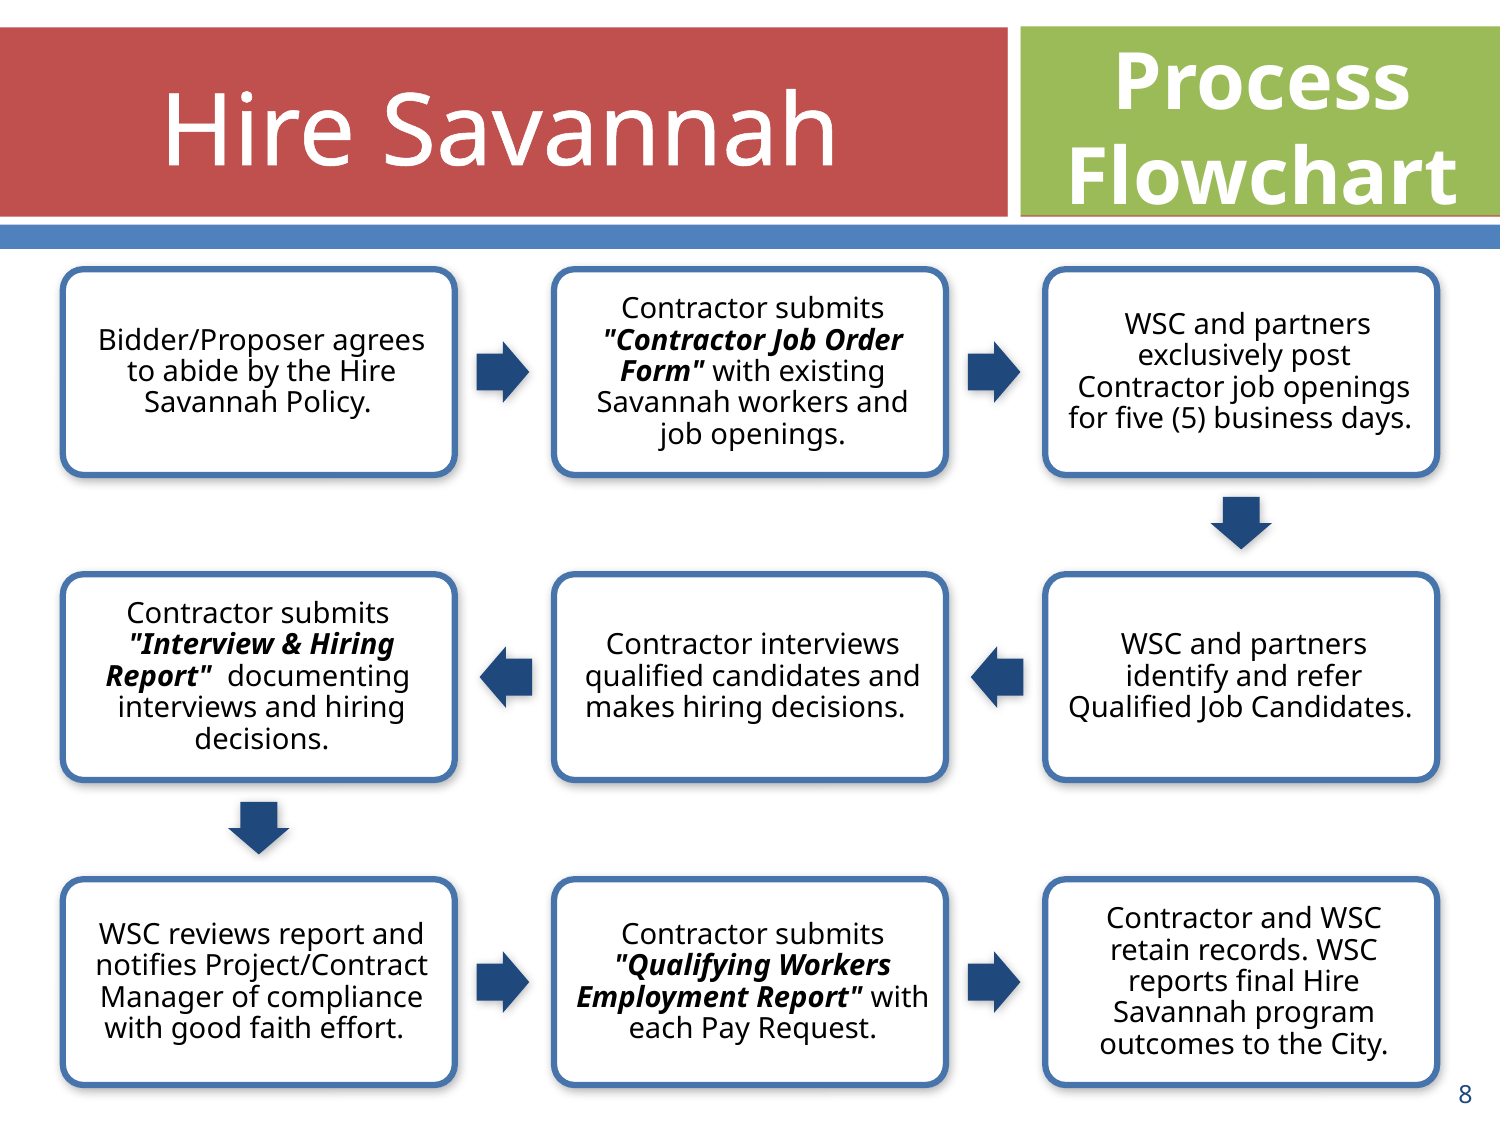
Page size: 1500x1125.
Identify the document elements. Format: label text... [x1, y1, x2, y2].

list Process Flowchart [1025, 62, 1500, 188]
slide_number 8 [1447, 1065, 1488, 1125]
title Hire Savannah [0, 24, 1000, 225]
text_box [62, 228, 1438, 1125]
